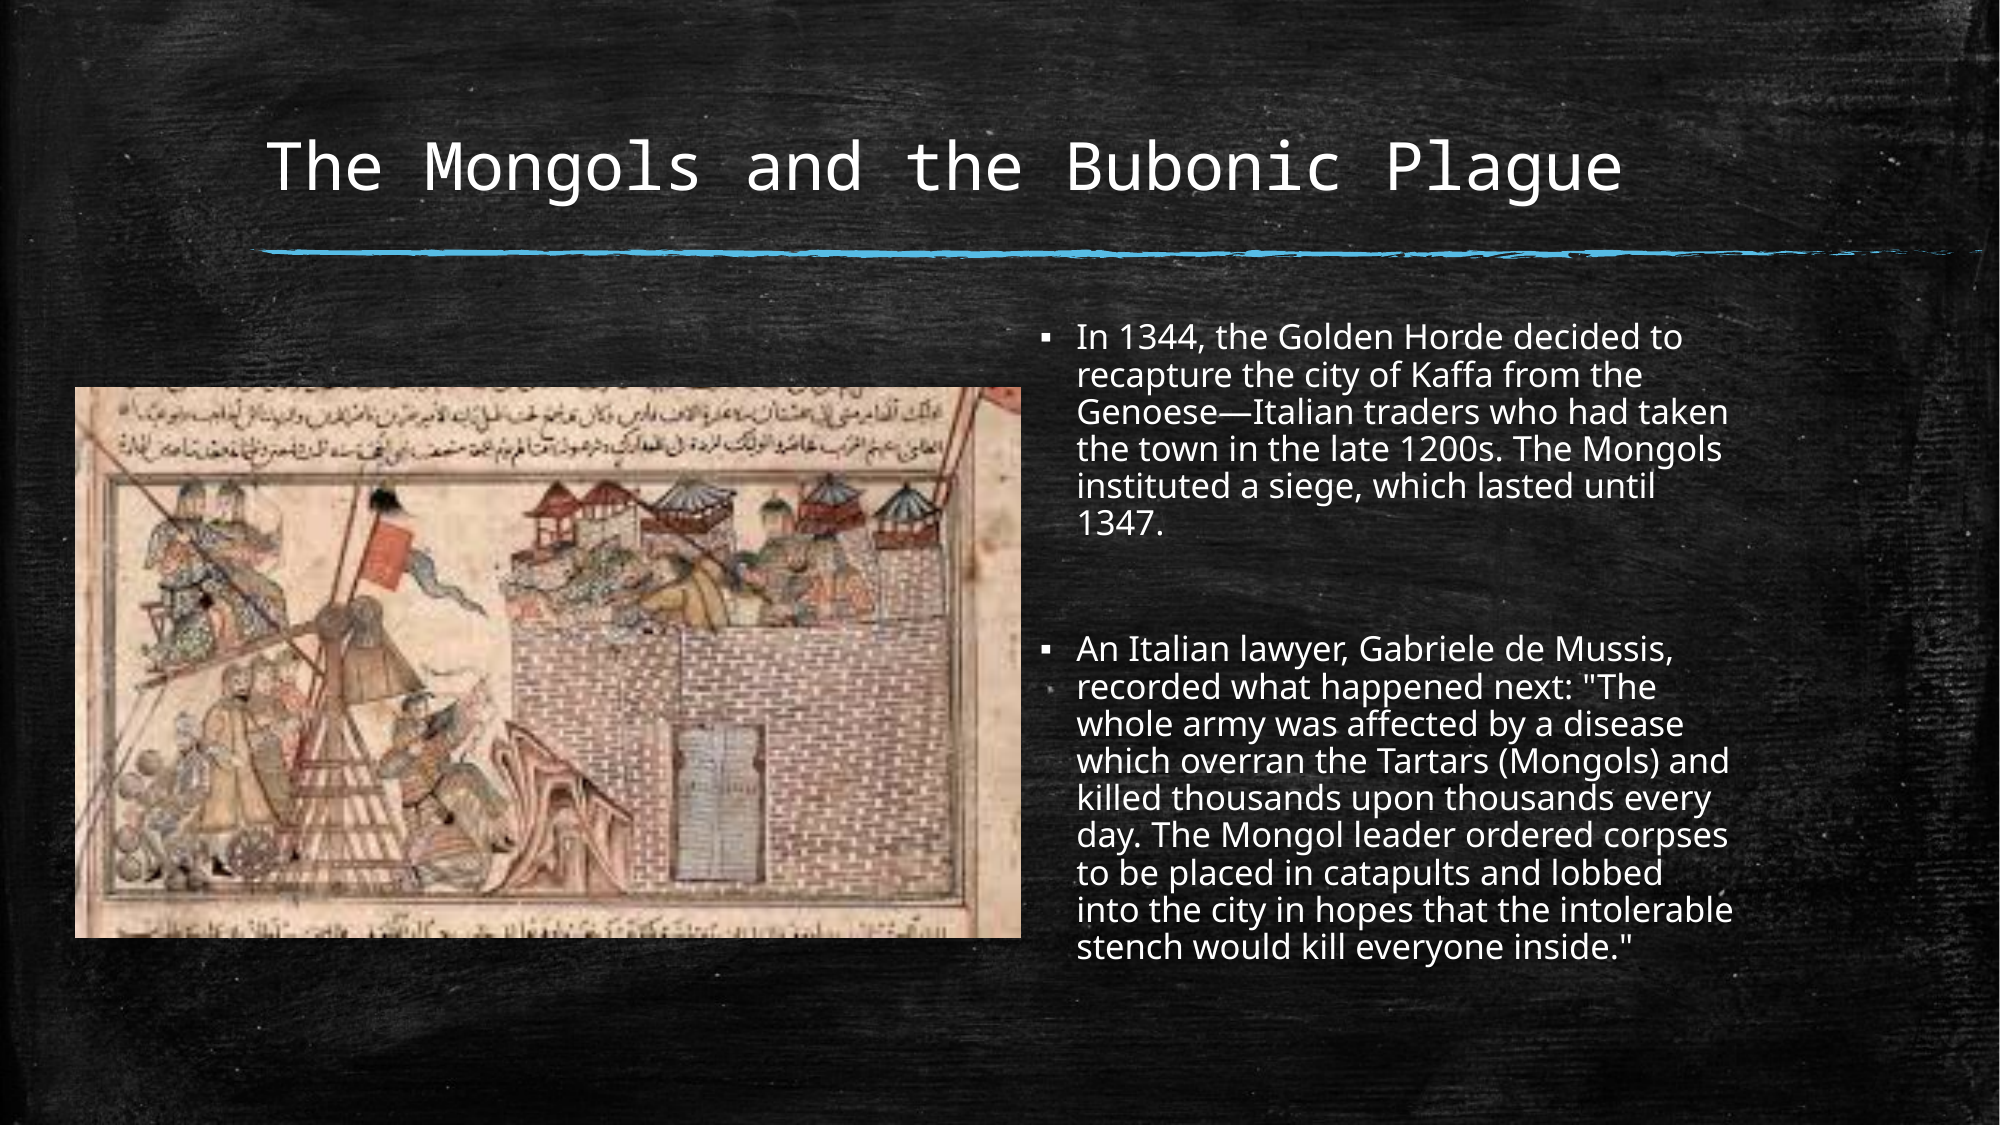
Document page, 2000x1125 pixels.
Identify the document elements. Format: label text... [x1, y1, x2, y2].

title The Mongols and the Bubonic Plague [249, 45, 1750, 213]
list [75, 387, 1021, 938]
list In 1344, the Golden Horde decided to recapture the city of Kaffa from the Genoese—Italian traders who had taken the town in the late 1200s. The Mongols instituted a siege, which lasted until 1347. An Italian lawyer, Gabriele de Mussis, recorded what happened next: "The whole army was affected by a disease which overran the Tartars (Mongols) and killed thousands upon thousands every day. The Mongol leader ordered corpses to be placed in catapults and lobbed into the city in hopes that the intolerable stench would kill everyone inside." [1024, 312, 1750, 1013]
